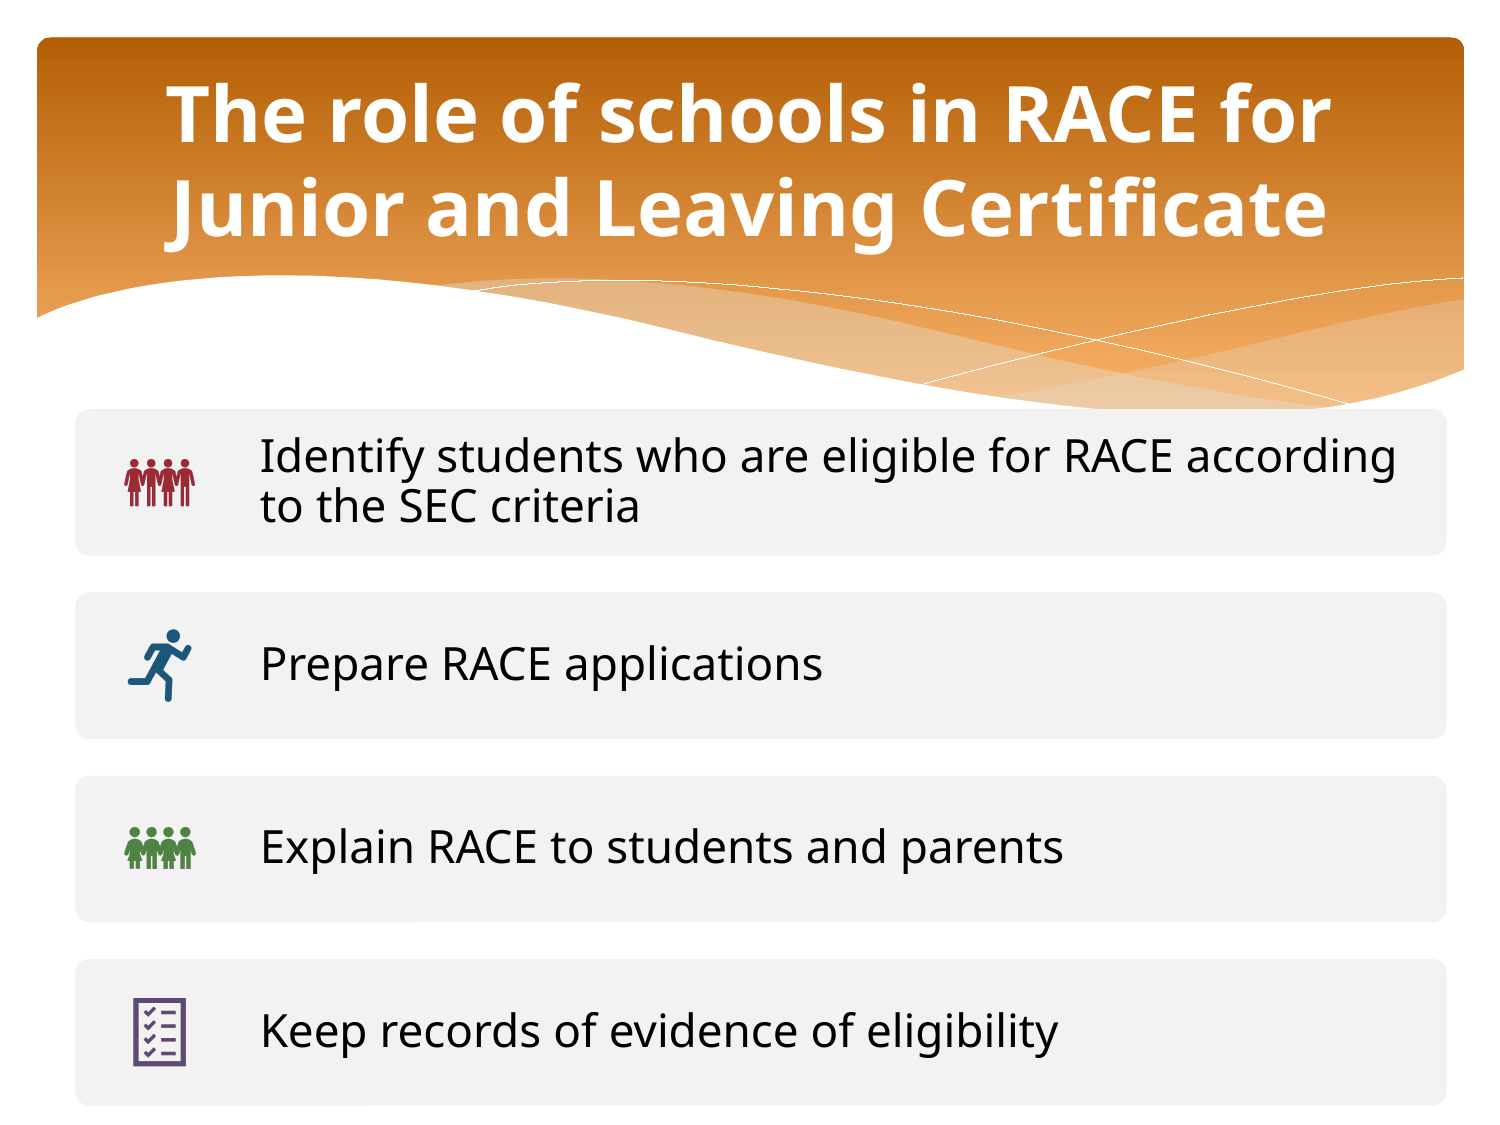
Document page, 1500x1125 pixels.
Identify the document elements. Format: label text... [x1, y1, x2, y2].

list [74, 408, 1448, 1107]
title The role of schools in RACE for Junior and Leaving Certificate [75, 55, 1425, 261]
